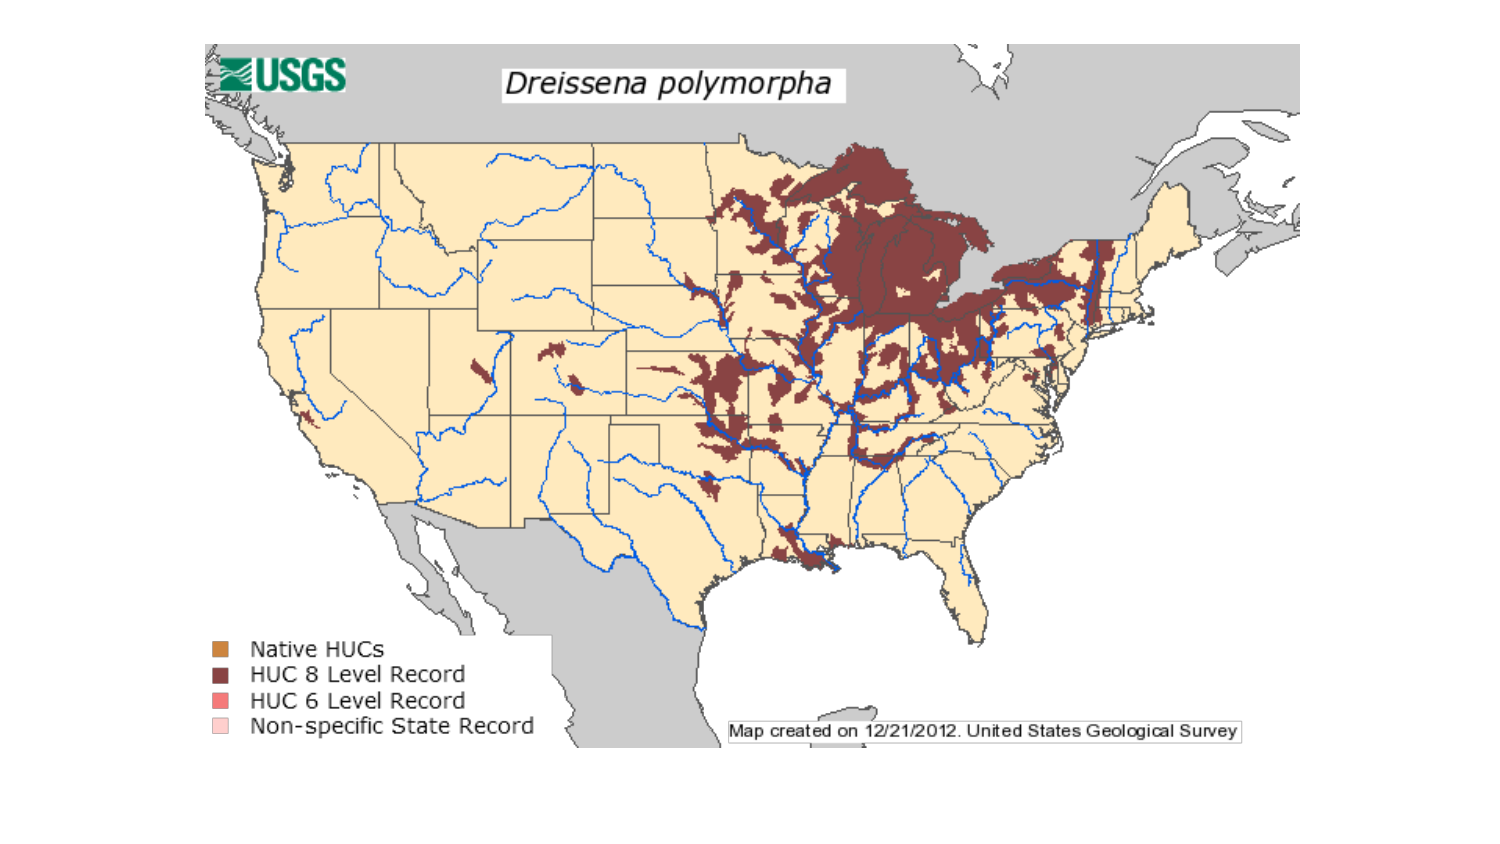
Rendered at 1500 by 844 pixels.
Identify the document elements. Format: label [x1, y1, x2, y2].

picture [205, 43, 1300, 748]
